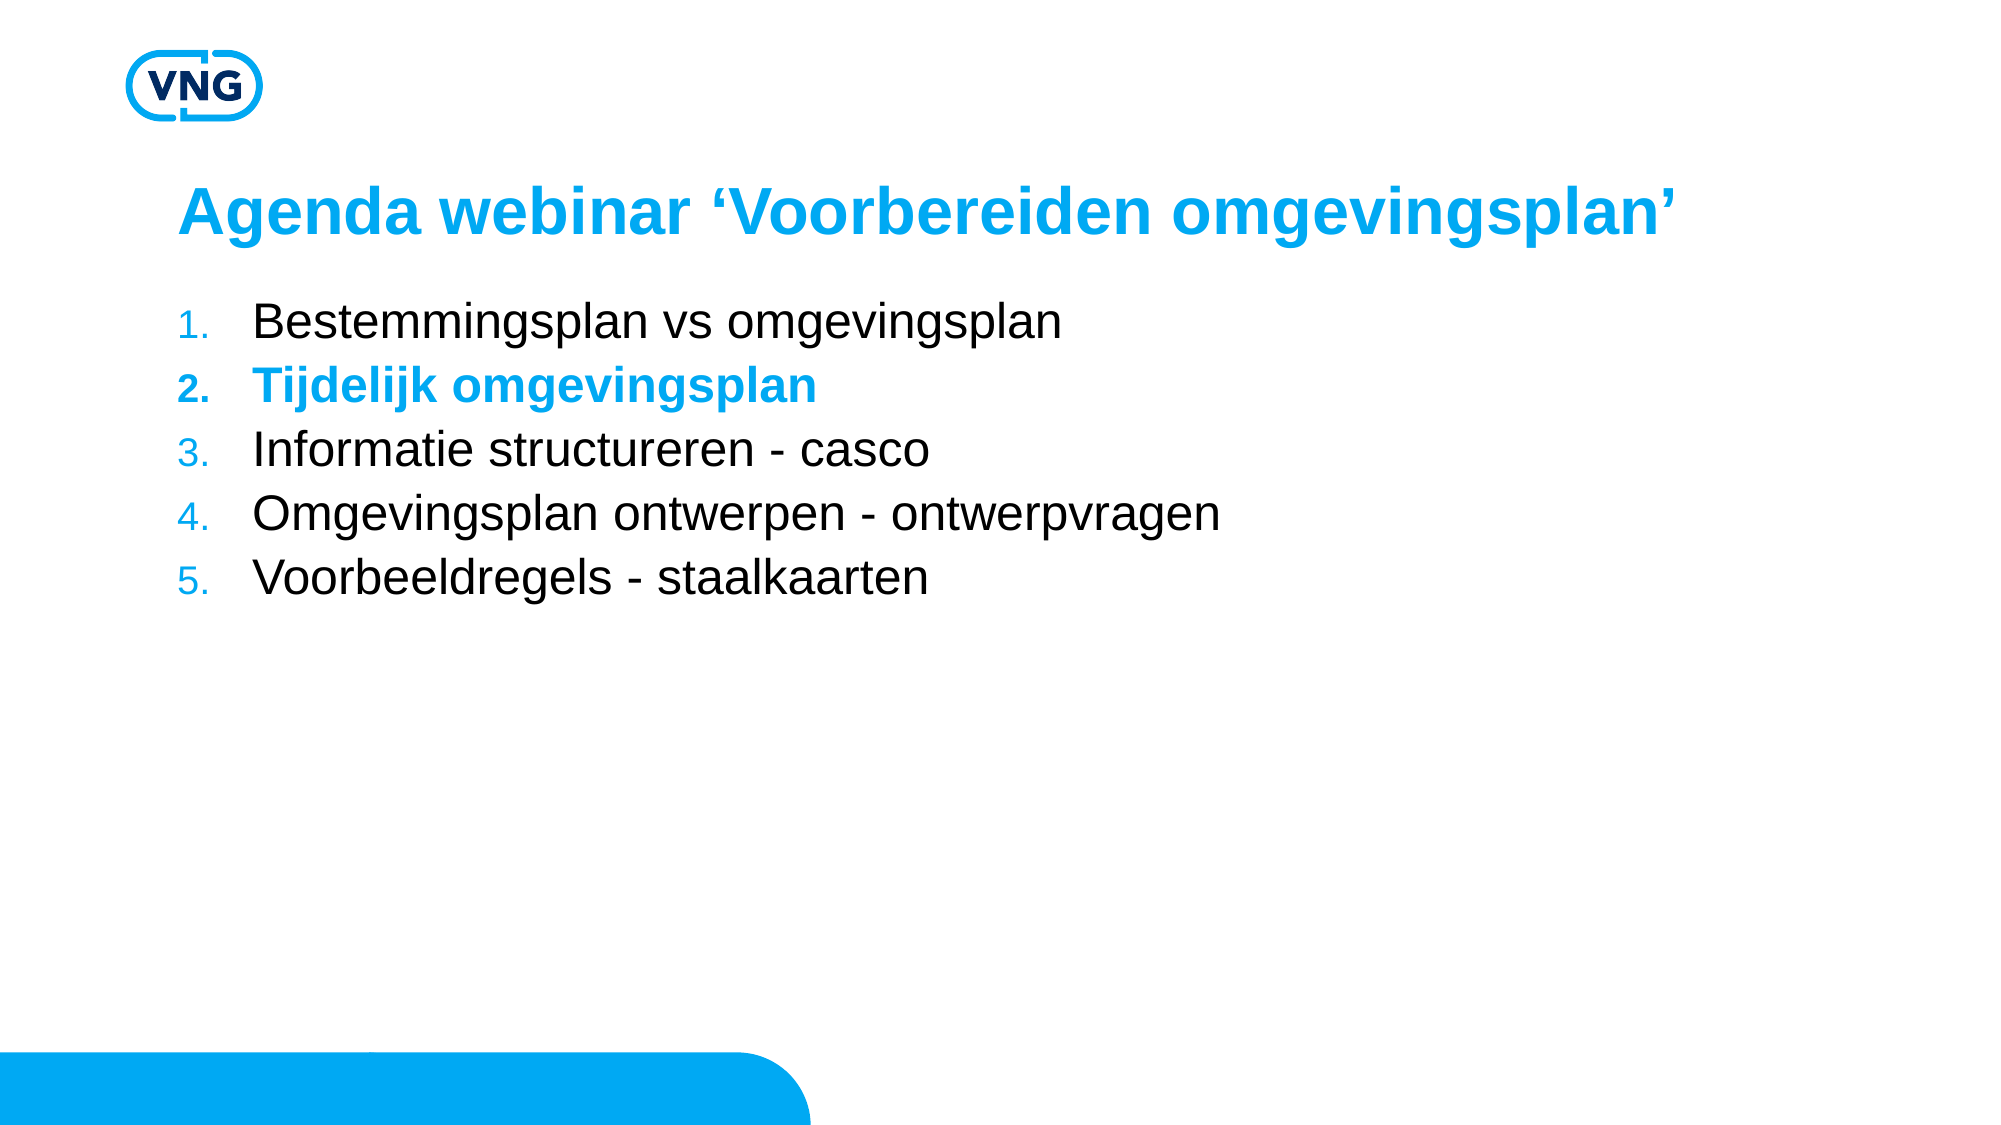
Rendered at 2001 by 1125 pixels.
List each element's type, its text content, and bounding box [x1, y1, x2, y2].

title Agenda webinar ‘Voorbereiden omgevingsplan’ [177, 177, 1823, 295]
list Bestemmingsplan vs omgevingsplan Tijdelijk omgevingsplan Informatie structureren - casco Omgevingsplan ontwerpen - ontwerpvragen Voorbeeldregels - staalkaarten [177, 295, 1823, 1034]
picture [79, 0, 433, 202]
